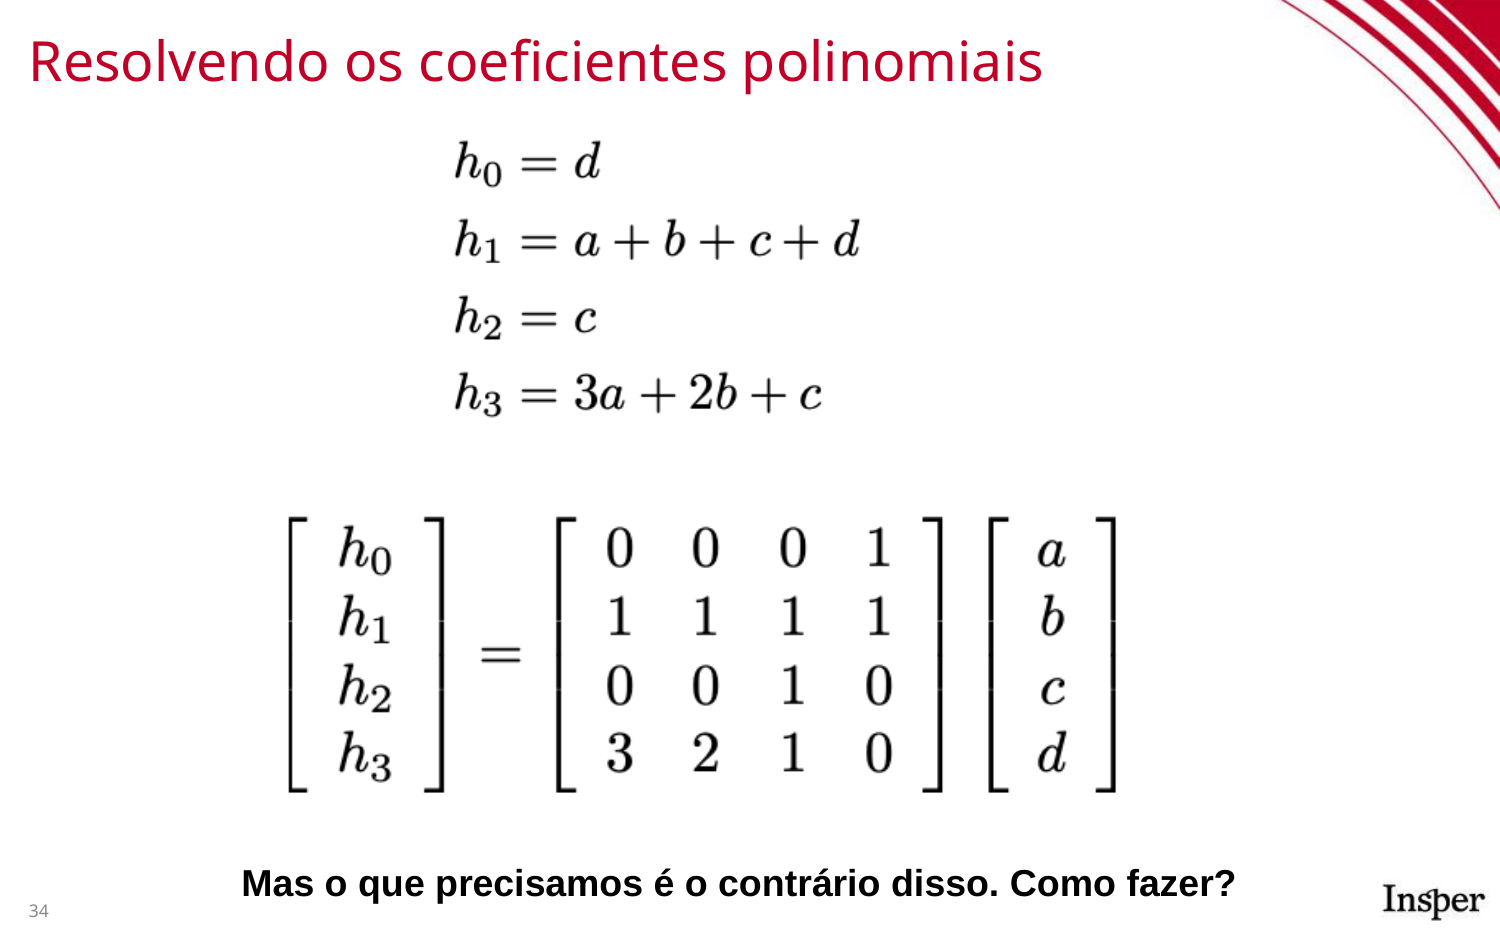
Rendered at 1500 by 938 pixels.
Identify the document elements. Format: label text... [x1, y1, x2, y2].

picture [249, 0, 1500, 938]
slide_number 34 [0, 887, 78, 938]
title Resolvendo os coeficientes polinomiais [13, 18, 1397, 104]
text_box Mas o que precisamos é o contrário disso. Como fazer? [226, 851, 1269, 913]
